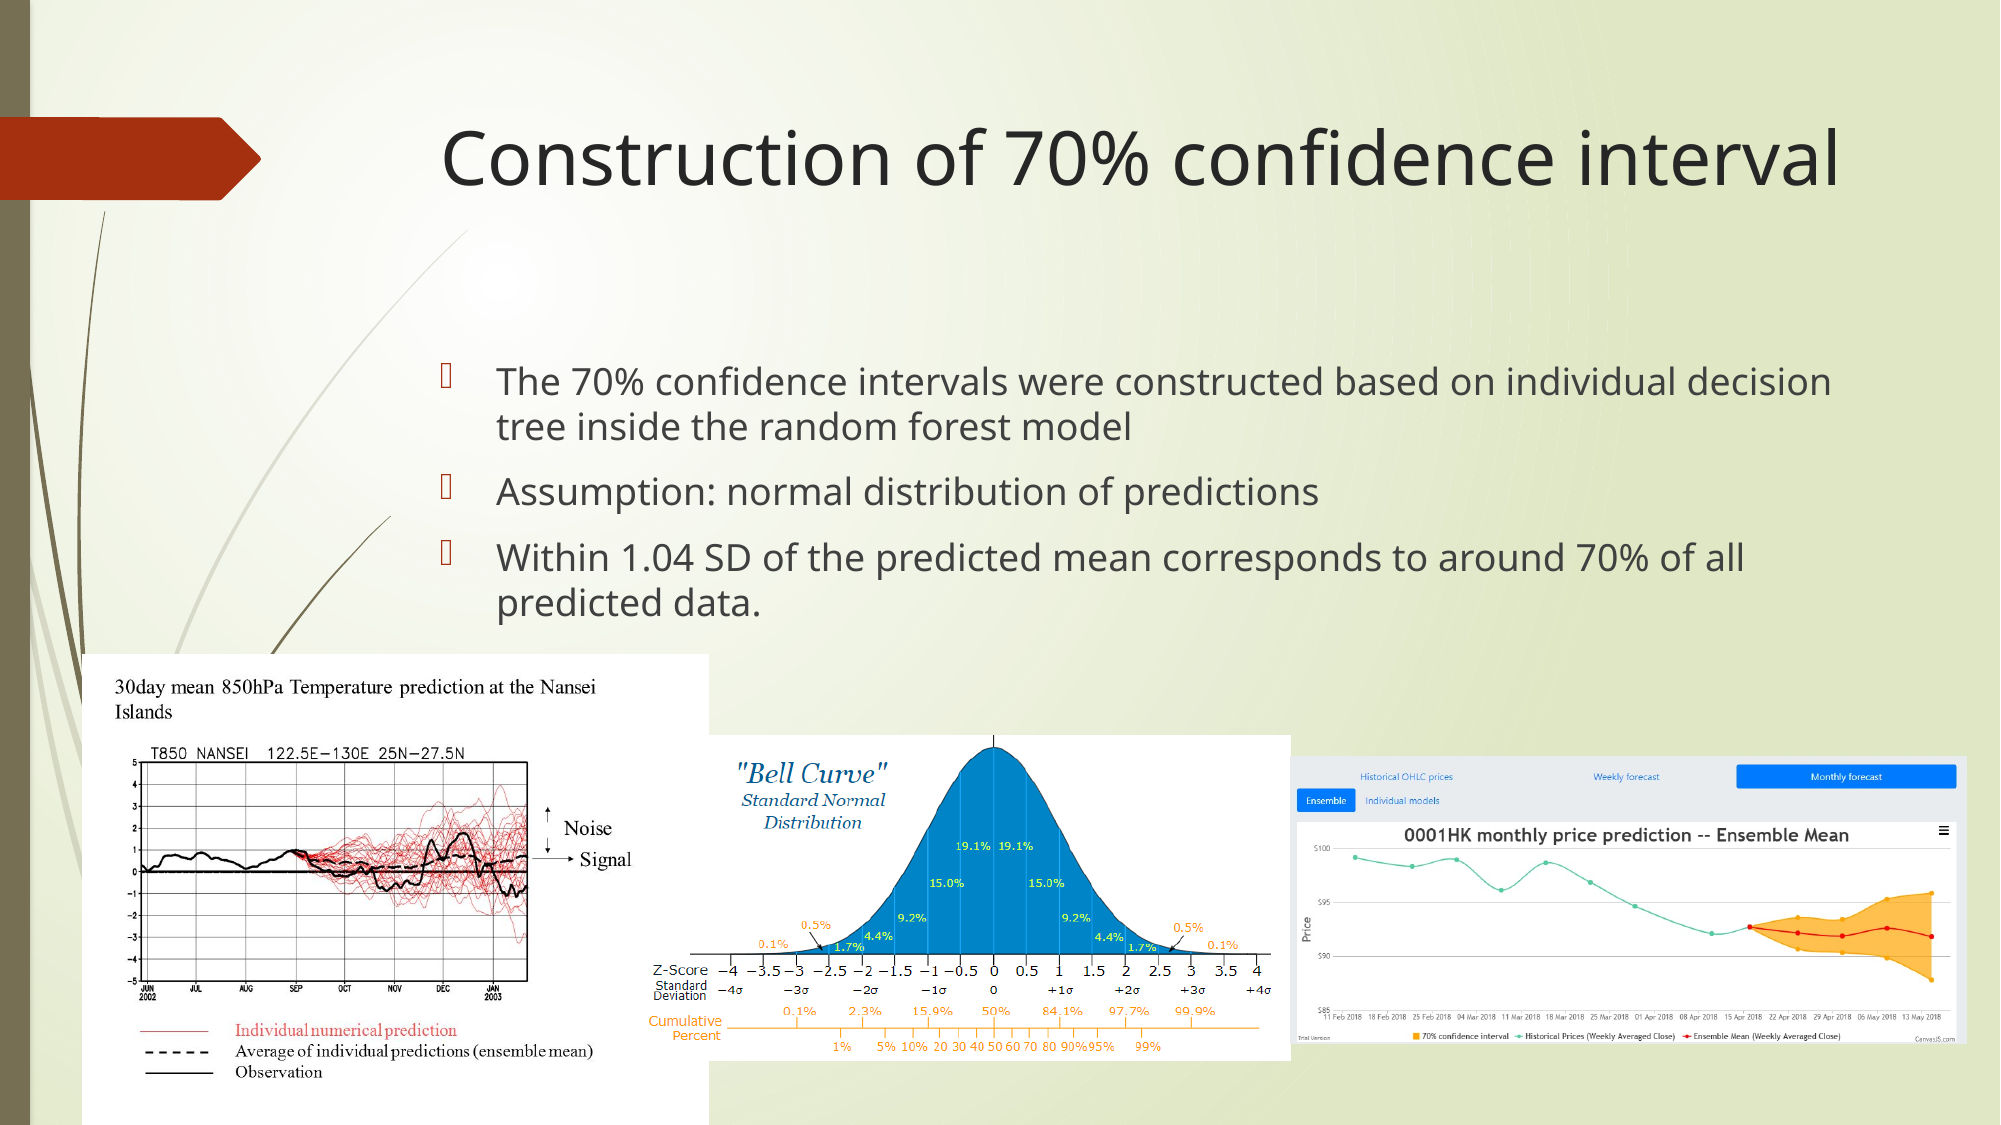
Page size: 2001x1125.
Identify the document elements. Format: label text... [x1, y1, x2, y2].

picture [81, 654, 1967, 1125]
list The 70% confidence intervals were constructed based on individual decision tree inside the random forest model Assumption: normal distribution of predictions Within 1.04 SD of the predicted mean corresponds to around 70% of all predicted data. [424, 350, 1888, 755]
title Construction of 70% confidence interval [425, 102, 1888, 313]
